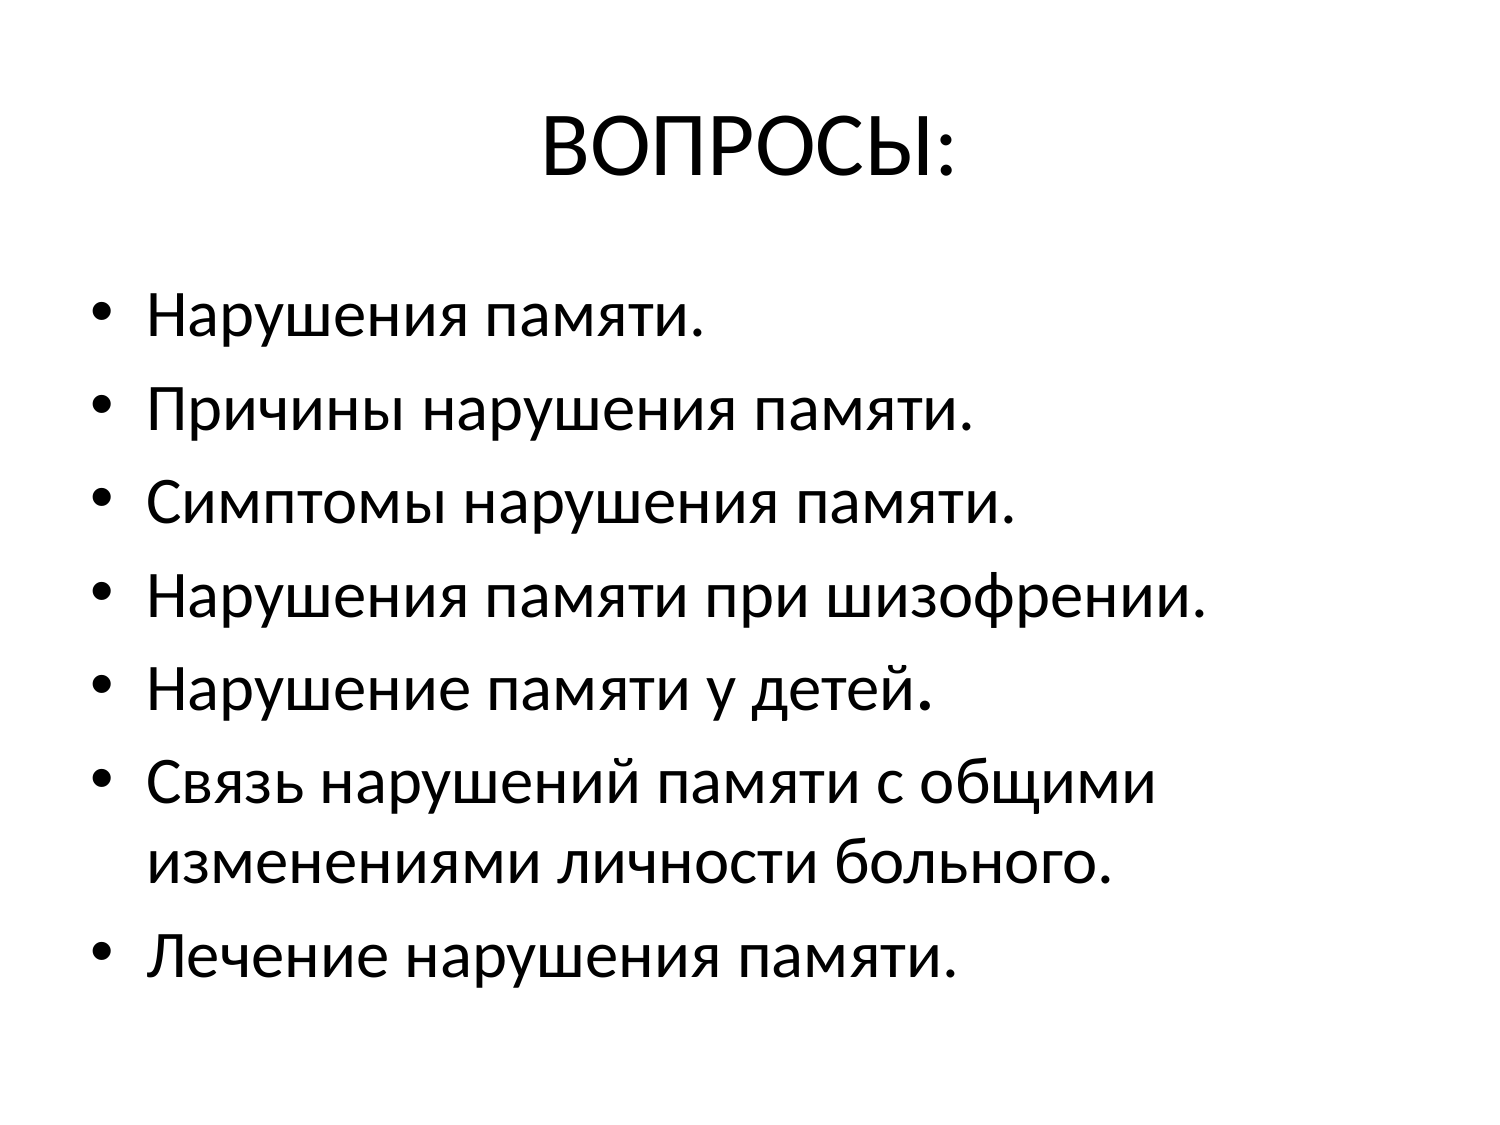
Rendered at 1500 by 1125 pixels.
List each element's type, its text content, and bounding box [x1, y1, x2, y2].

list Нарушения памяти. Причины нарушения памяти. Симптомы нарушения памяти. Нарушения памяти при шизофрении. Нарушение памяти у детей. Связь нарушений памяти с общими изменениями личности больного. Лечение нарушения памяти. [75, 262, 1425, 1005]
title ВОПРОСЫ: [75, 45, 1425, 233]
